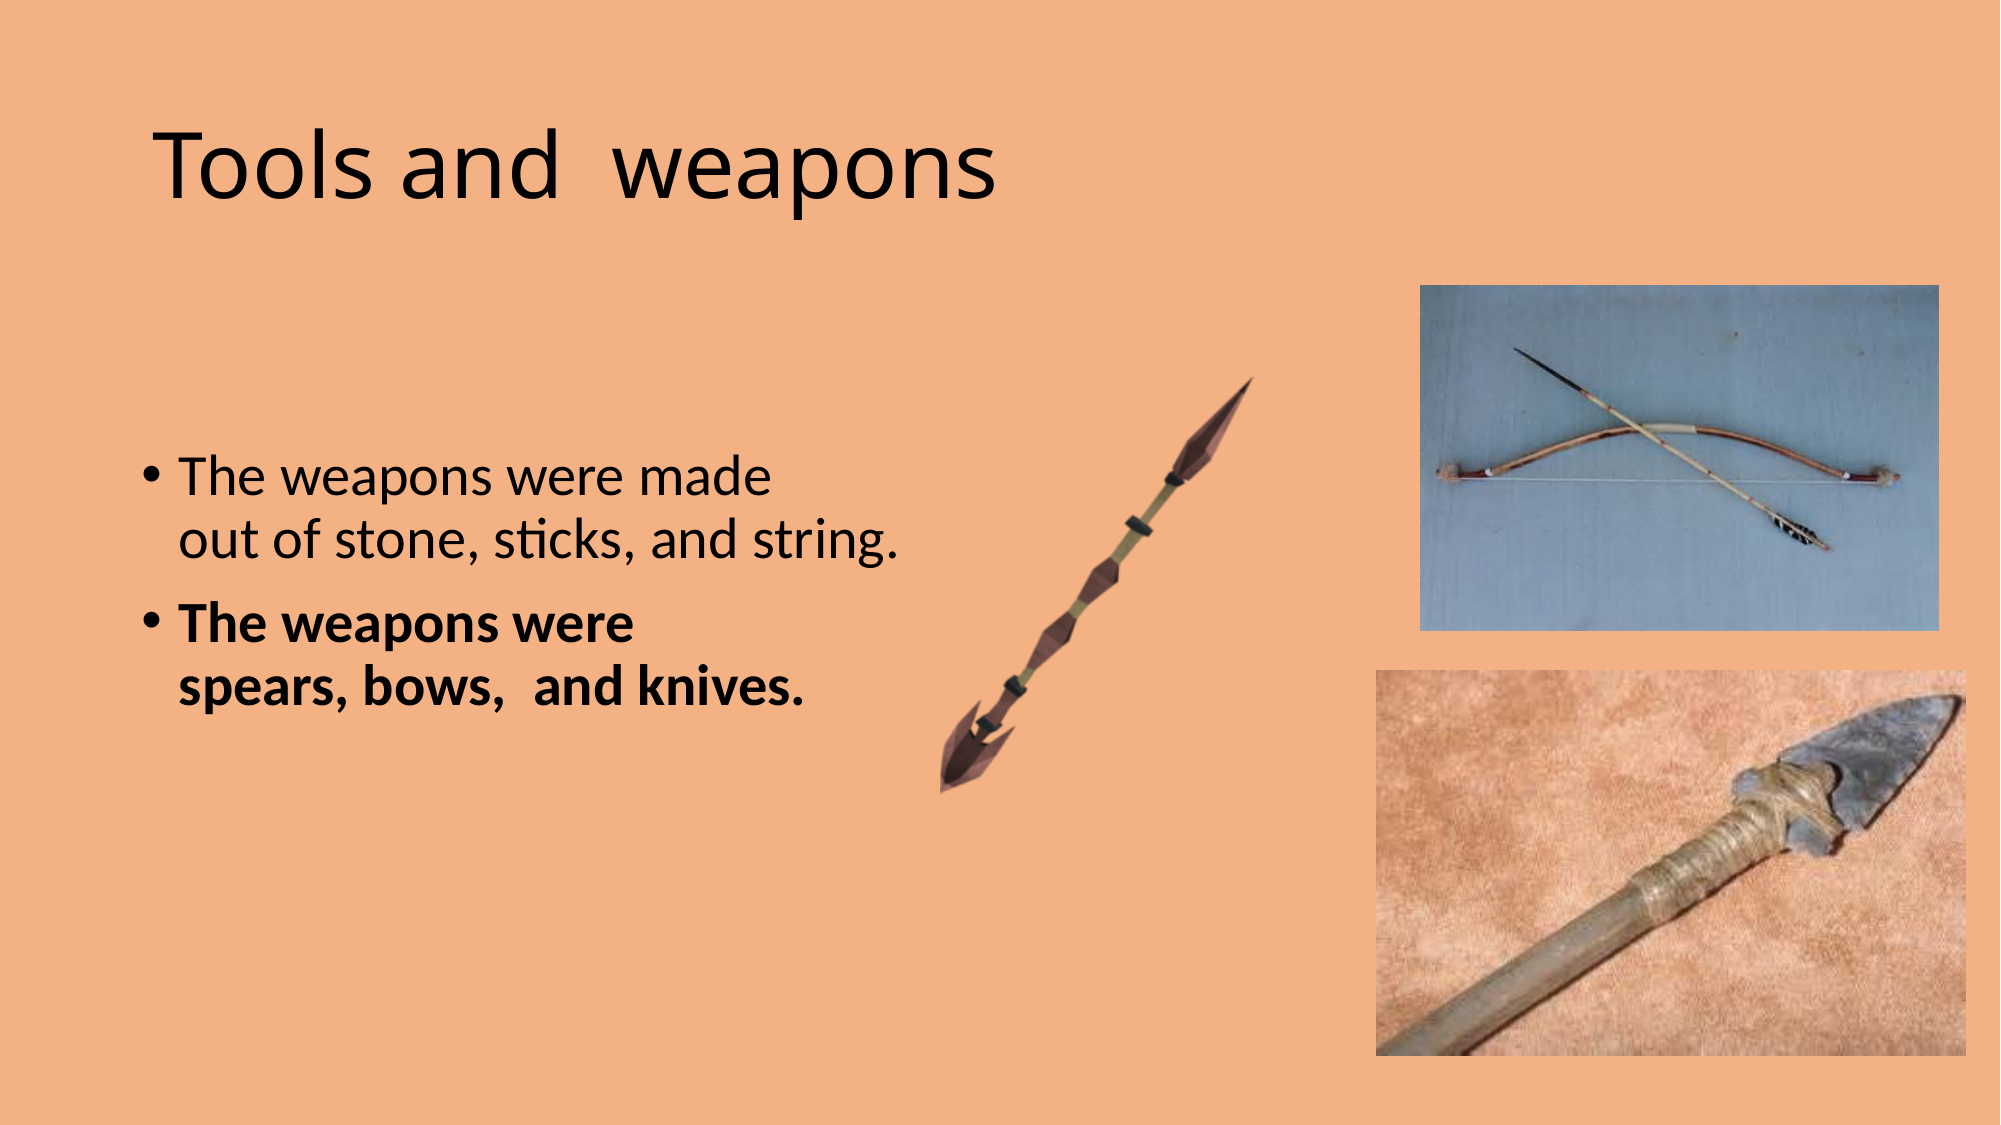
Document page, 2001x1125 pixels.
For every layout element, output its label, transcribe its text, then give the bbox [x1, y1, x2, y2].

picture [940, 376, 1254, 794]
picture [1376, 670, 1966, 1056]
list The weapons were made out of stone, sticks, and string. The weapons were spears, bows, and knives. [126, 438, 948, 986]
picture [1420, 285, 1939, 631]
title Tools and weapons [137, 59, 1863, 278]
